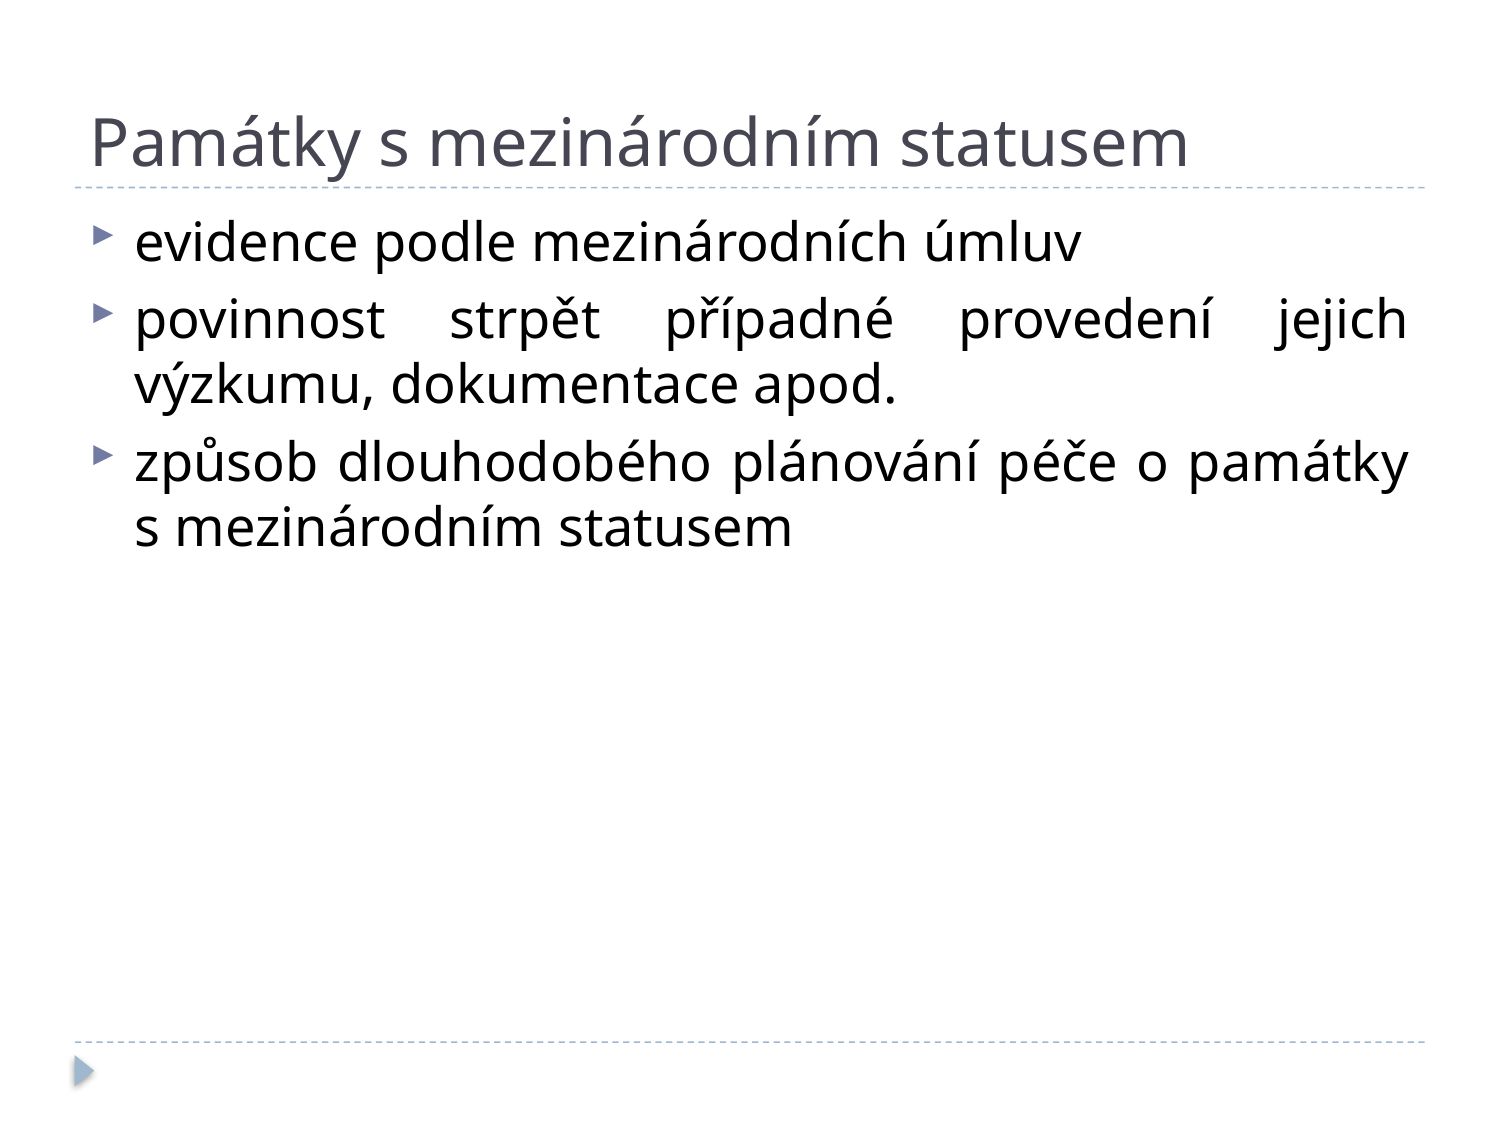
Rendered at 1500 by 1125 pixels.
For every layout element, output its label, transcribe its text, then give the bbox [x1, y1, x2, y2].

title Památky s mezinárodním statusem [75, 24, 1425, 188]
list evidence podle mezinárodních úmluv povinnost strpět případné provedení jejich výzkumu, dokumentace apod. způsob dlouhodobého plánování péče o památky s mezinárodním statusem [75, 200, 1425, 1010]
